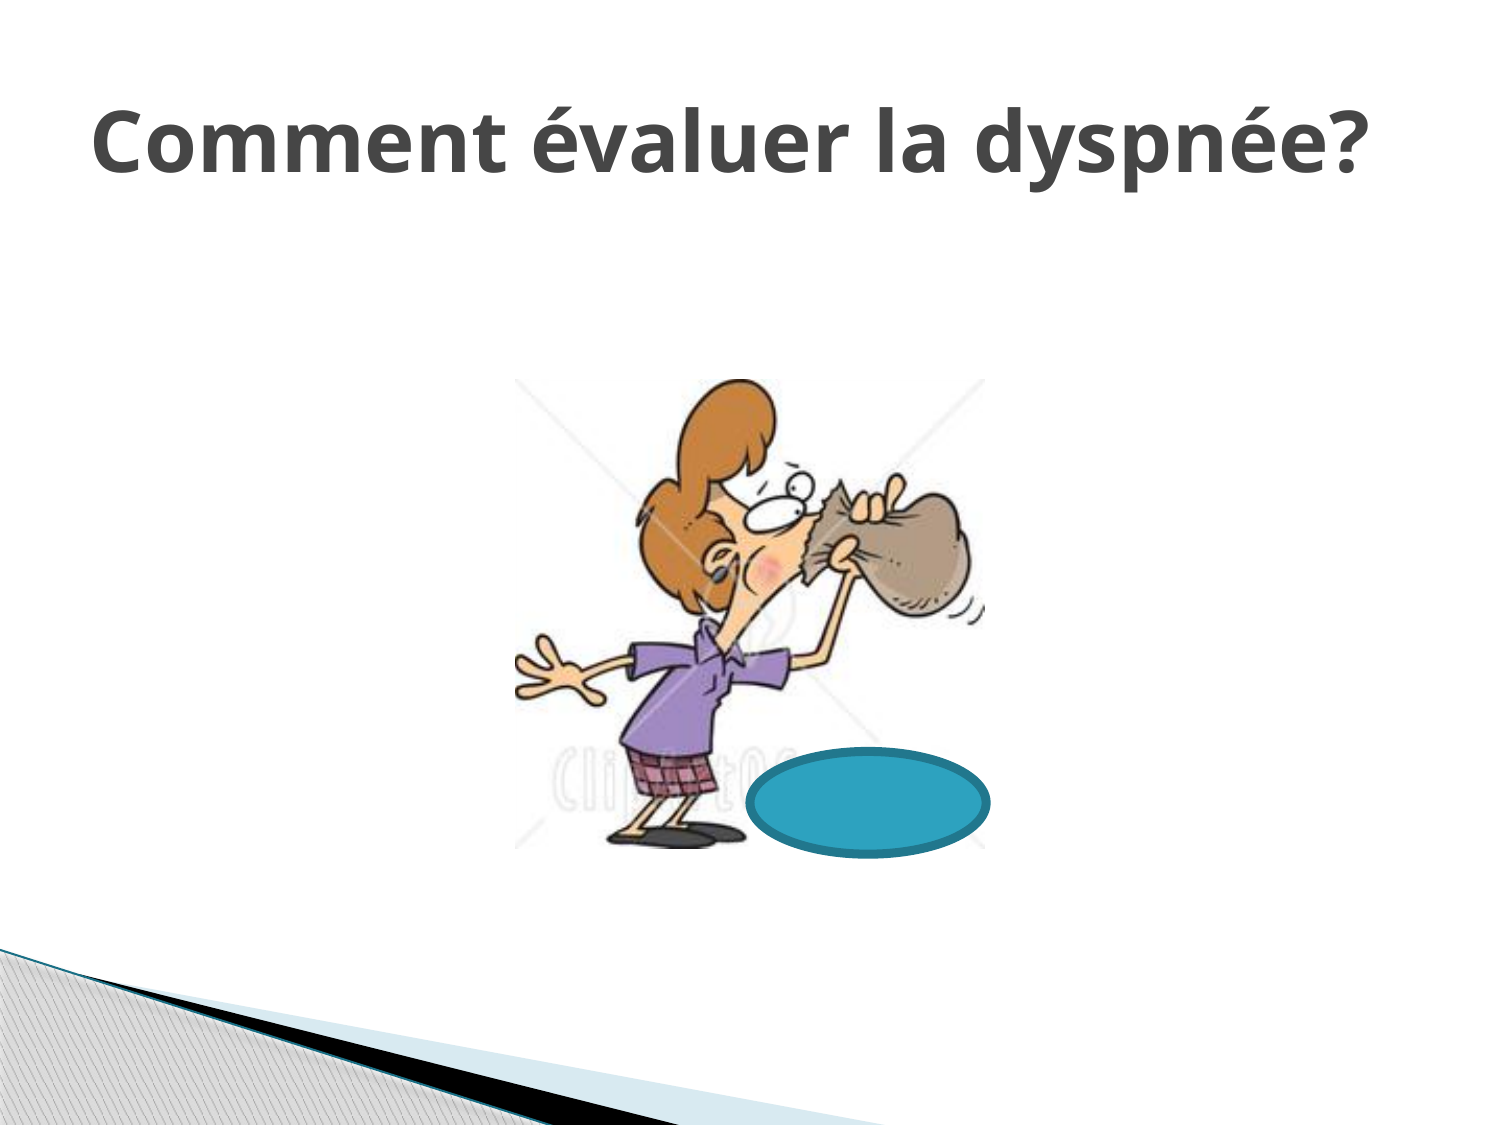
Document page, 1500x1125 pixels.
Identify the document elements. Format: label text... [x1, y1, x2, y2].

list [515, 379, 985, 849]
title Comment évaluer la dyspnée? [75, 45, 1425, 233]
